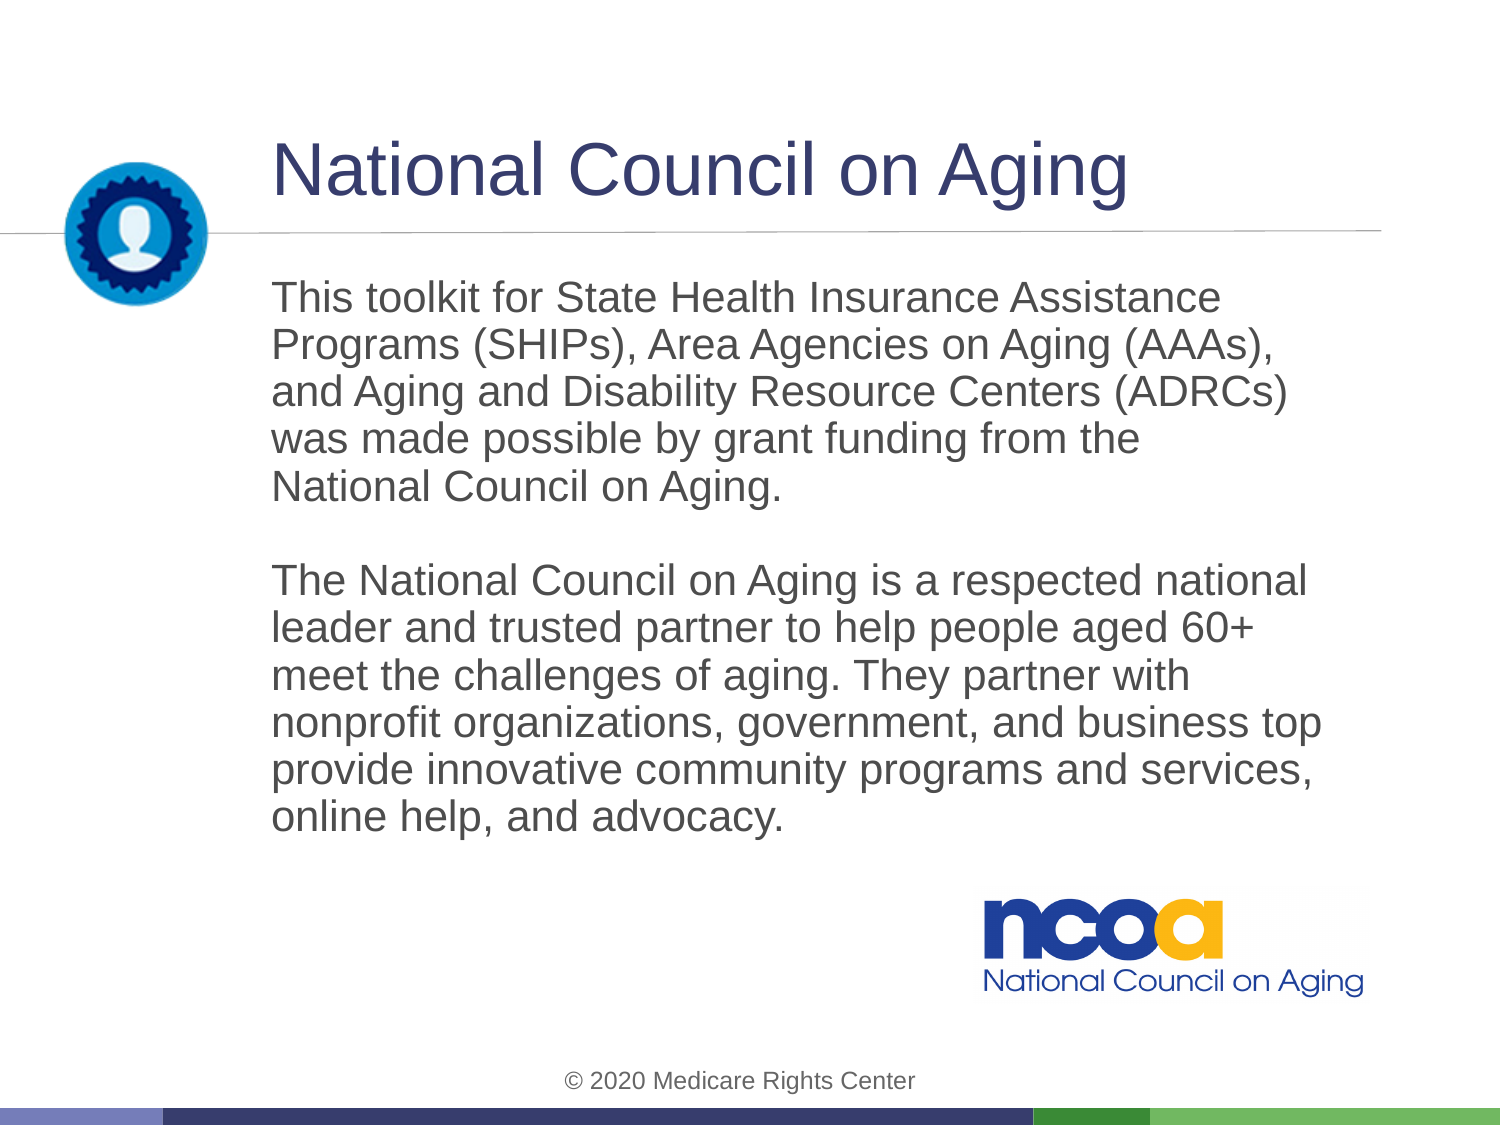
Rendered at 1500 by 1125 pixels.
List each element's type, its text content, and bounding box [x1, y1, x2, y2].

text_box National Council on Aging [256, 111, 1340, 230]
picture [973, 886, 1370, 1004]
text_box This toolkit for State Health Insurance Assistance Programs (SHIPs), Area Agencies on Aging (AAAs), and Aging and Disability Resource Centers (ADRCs) was made possible by grant funding from the National Council on Aging. The National Council on Aging is a respected national leader and trusted partner to help people aged 60+ meet the challenges of aging. They partner with nonprofit organizations, government, and business top provide innovative community programs and services, online help, and advocacy. [256, 259, 1370, 892]
picture [58, 156, 215, 313]
